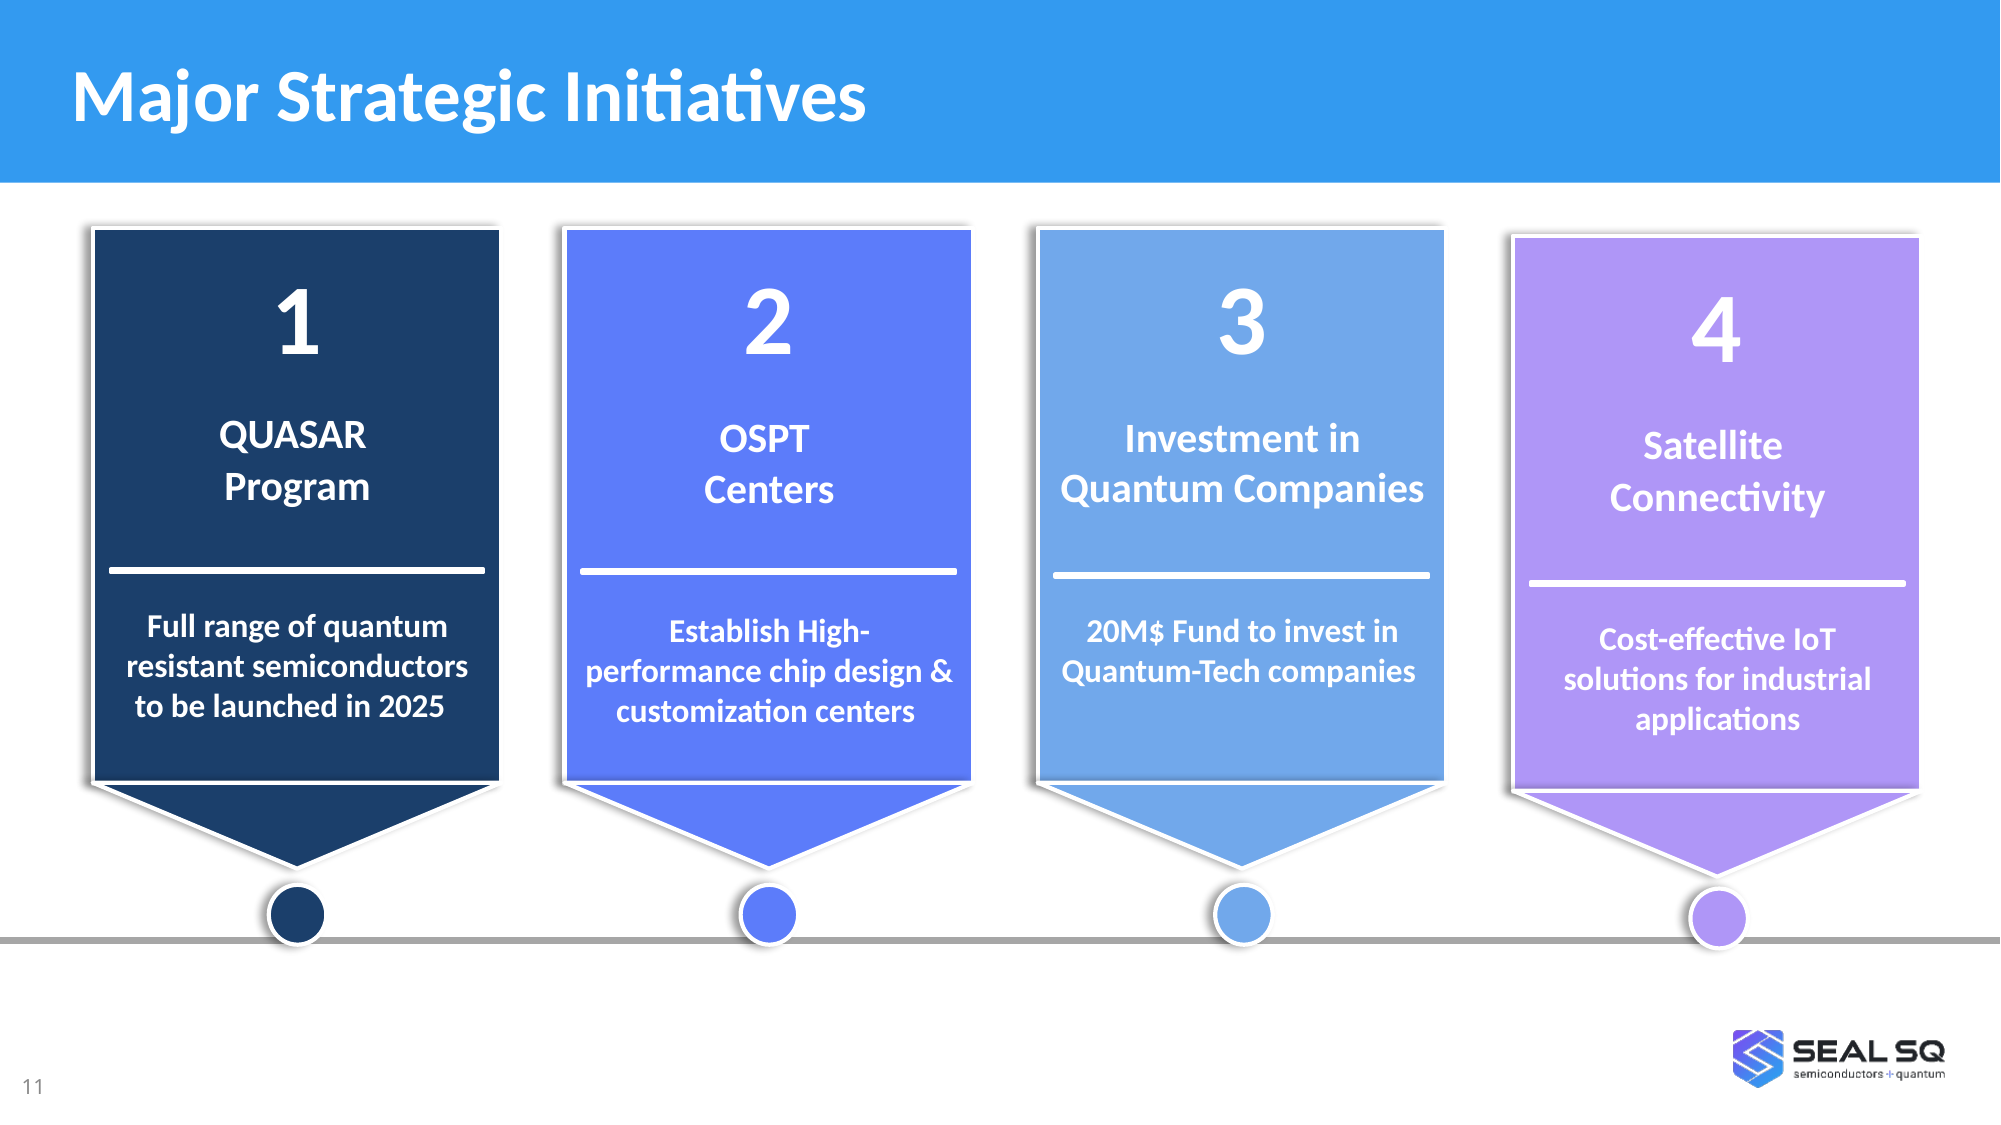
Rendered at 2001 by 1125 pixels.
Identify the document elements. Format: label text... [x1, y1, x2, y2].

text_box 1 [221, 250, 373, 375]
text_box OSPT Centers [562, 403, 976, 520]
text_box [1036, 226, 1448, 781]
text_box [1688, 886, 1751, 939]
text_box 20M$ Fund to invest in Quantum-Tech companies [1042, 601, 1442, 697]
picture [1712, 1009, 1966, 1109]
text_box [1529, 580, 1906, 587]
text_box [1035, 780, 1449, 871]
text_box Full range of quantum resistant semiconductors to be launched in 2025 [97, 596, 497, 773]
text_box [1510, 788, 1924, 879]
text_box [1213, 882, 1275, 939]
text_box [562, 226, 975, 403]
text_box [562, 780, 976, 871]
text_box Cost-effective IoT solutions for industrial applications [1517, 609, 1918, 745]
text_box [1053, 572, 1430, 579]
text_box [90, 780, 504, 871]
text_box Satellite Connectivity [1517, 410, 1918, 527]
text_box Major Strategic Initiatives [70, 45, 1666, 137]
text_box 3 [1166, 250, 1318, 375]
text_box [562, 520, 975, 781]
text_box [738, 882, 801, 939]
text_box [109, 567, 485, 574]
text_box [0, 0, 2000, 185]
text_box [1511, 234, 1924, 789]
text_box [91, 226, 503, 780]
text_box QUASAR Program [97, 399, 497, 516]
text_box [580, 568, 957, 575]
text_box 4 [1641, 258, 1793, 383]
text_box 2 [693, 250, 845, 375]
text_box 11 [6, 1057, 457, 1118]
text_box Establish High-performance chip design & customization centers [569, 602, 969, 737]
text_box [266, 882, 329, 939]
text_box Investment in Quantum Companies [1042, 403, 1442, 519]
